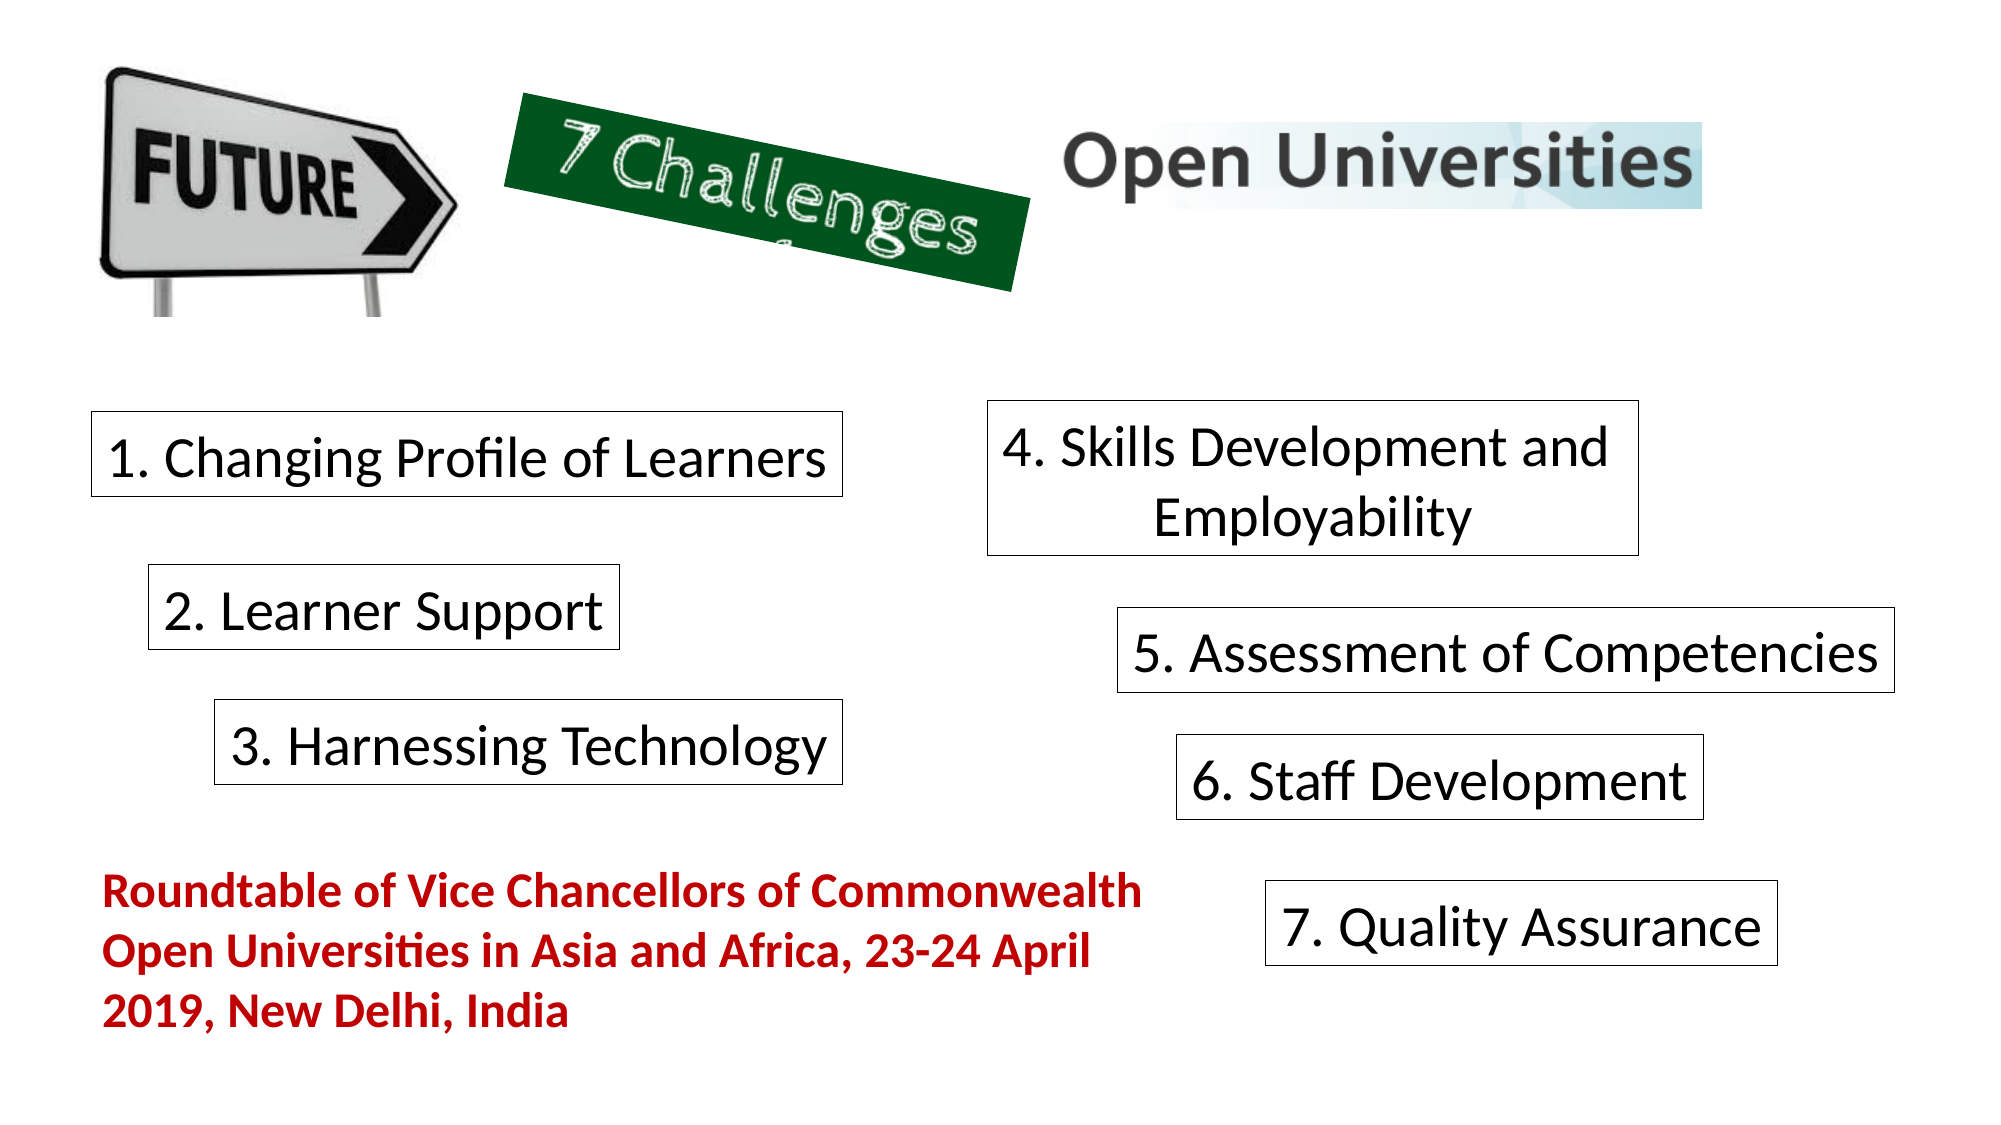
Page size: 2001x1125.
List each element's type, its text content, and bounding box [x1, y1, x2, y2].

text_box 1. Changing Profile of Learners [91, 411, 843, 497]
text_box 3. Harnessing Technology [214, 699, 843, 785]
text_box 4. Skills Development and Employability [987, 400, 1639, 556]
text_box 2. Learner Support [148, 564, 620, 650]
text_box 5. Assessment of Competencies [1117, 607, 1895, 693]
text_box 6. Staff Development [1176, 734, 1704, 820]
picture [1052, 122, 1703, 209]
picture [36, 54, 1031, 317]
text_box 7. Quality Assurance [1265, 880, 1778, 966]
text_box Roundtable of Vice Chancellors of Commonwealth Open Universities in Asia and Africa, 23-24 April 2019, New Delhi, India [87, 850, 1184, 1046]
